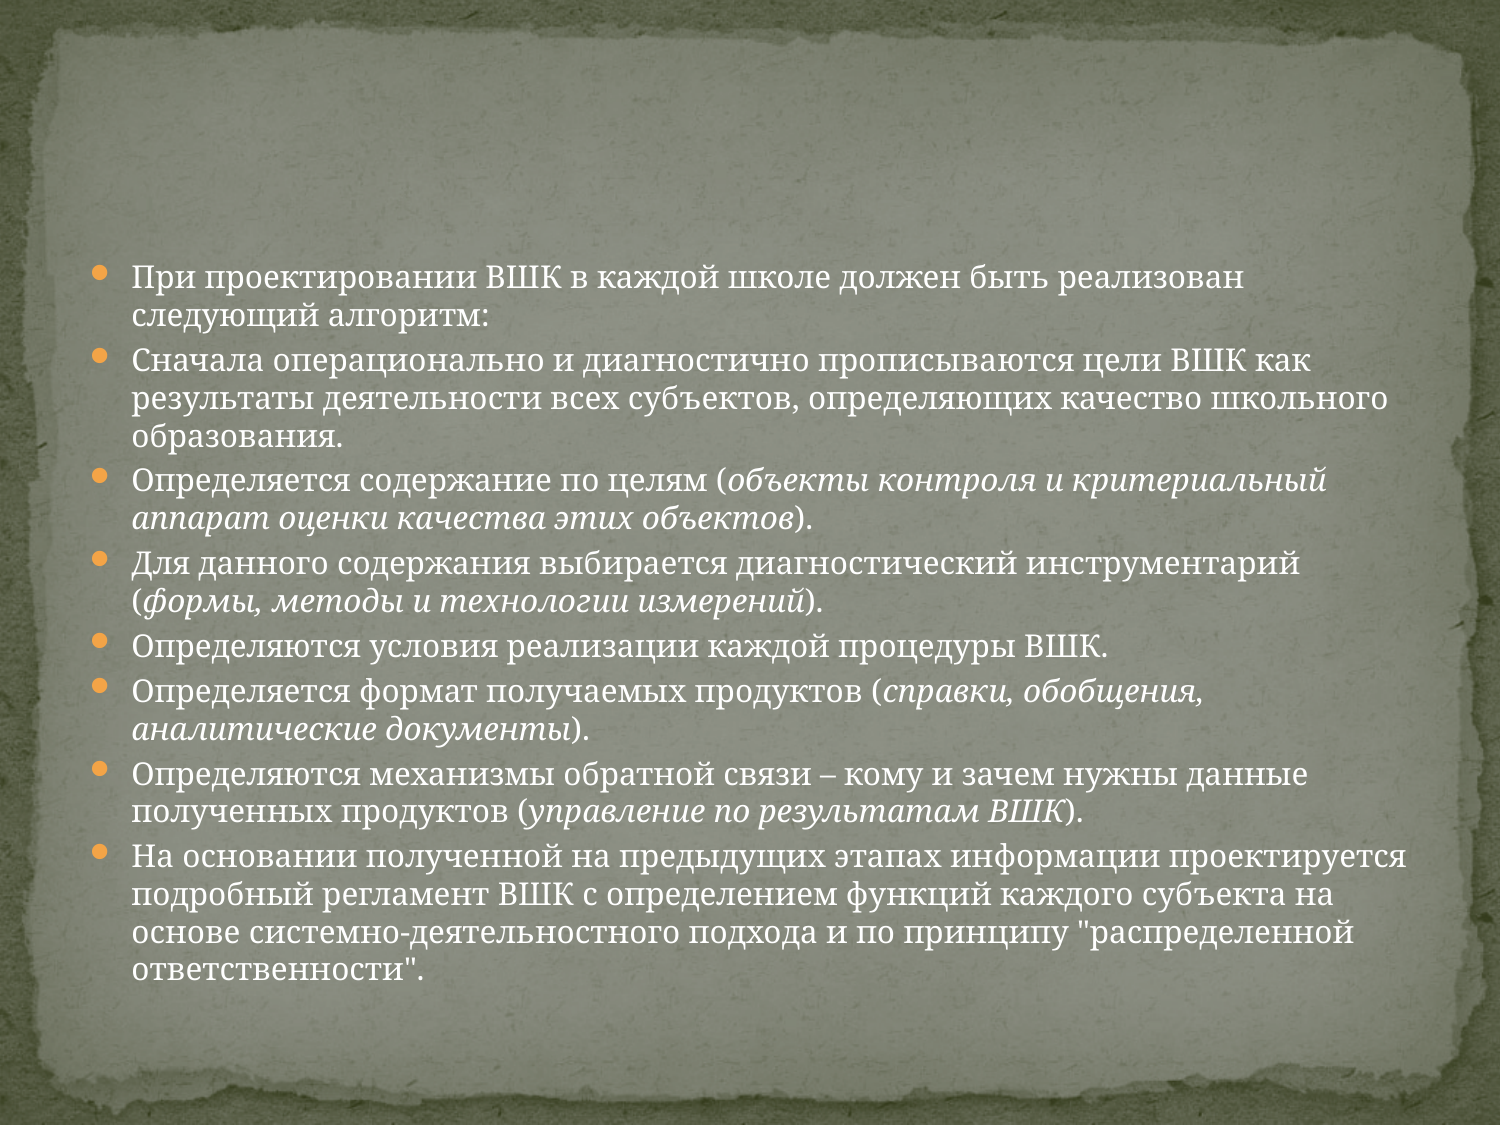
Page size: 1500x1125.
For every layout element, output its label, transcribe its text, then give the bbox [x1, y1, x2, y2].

list При проектировании ВШК в каждой школе должен быть реализован следующий алгоритм: Сначала операционально и диагностично прописываются цели ВШК как результаты деятельности всех субъектов, определяющих качество школьного образования. Определяется содержание по целям (объекты контроля и критериальный аппарат оценки качества этих объектов). Для данного содержания выбирается диагностический инструментарий (формы, методы и технологии измерений). Определяются условия реализации каждой процедуры ВШК. Определяется формат получаемых продуктов (справки, обобщения, аналитические документы). Определяются механизмы обратной связи – кому и зачем нужны данные полученных продуктов (управление по результатам ВШК). На основании полученной на предыдущих этапах информации проектируется подробный регламент ВШК с определением функций каждого субъекта на основе системно-деятельностного подхода и по принципу "распределенной ответственности". [75, 249, 1425, 1000]
